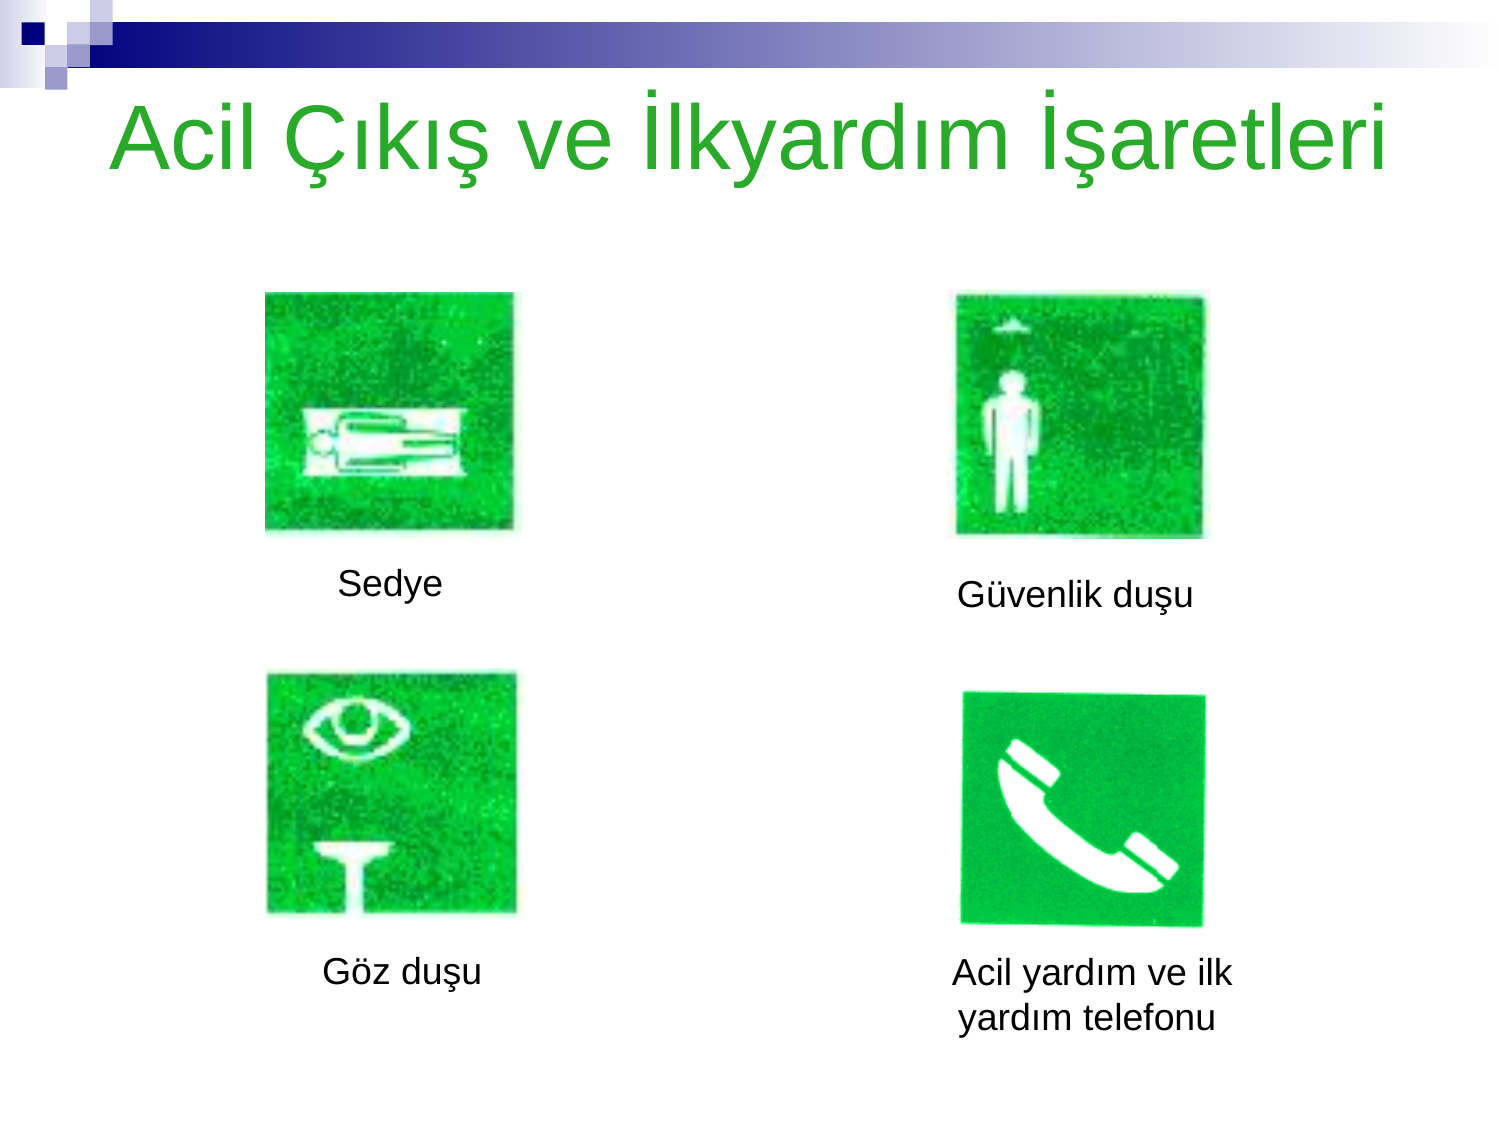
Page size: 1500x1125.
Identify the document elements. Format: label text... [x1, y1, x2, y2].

text_box Sedye [194, 551, 597, 612]
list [950, 680, 1223, 938]
text_box Acil yardım ve ilk yardım telefonu [891, 940, 1294, 1046]
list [947, 289, 1211, 539]
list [265, 668, 526, 918]
title Acil Çıkış ve İlkyardım İşaretleri [74, 74, 1426, 301]
text_box Güvenlik duşu [879, 562, 1282, 623]
text_box Göz duşu [206, 939, 609, 999]
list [265, 292, 522, 538]
